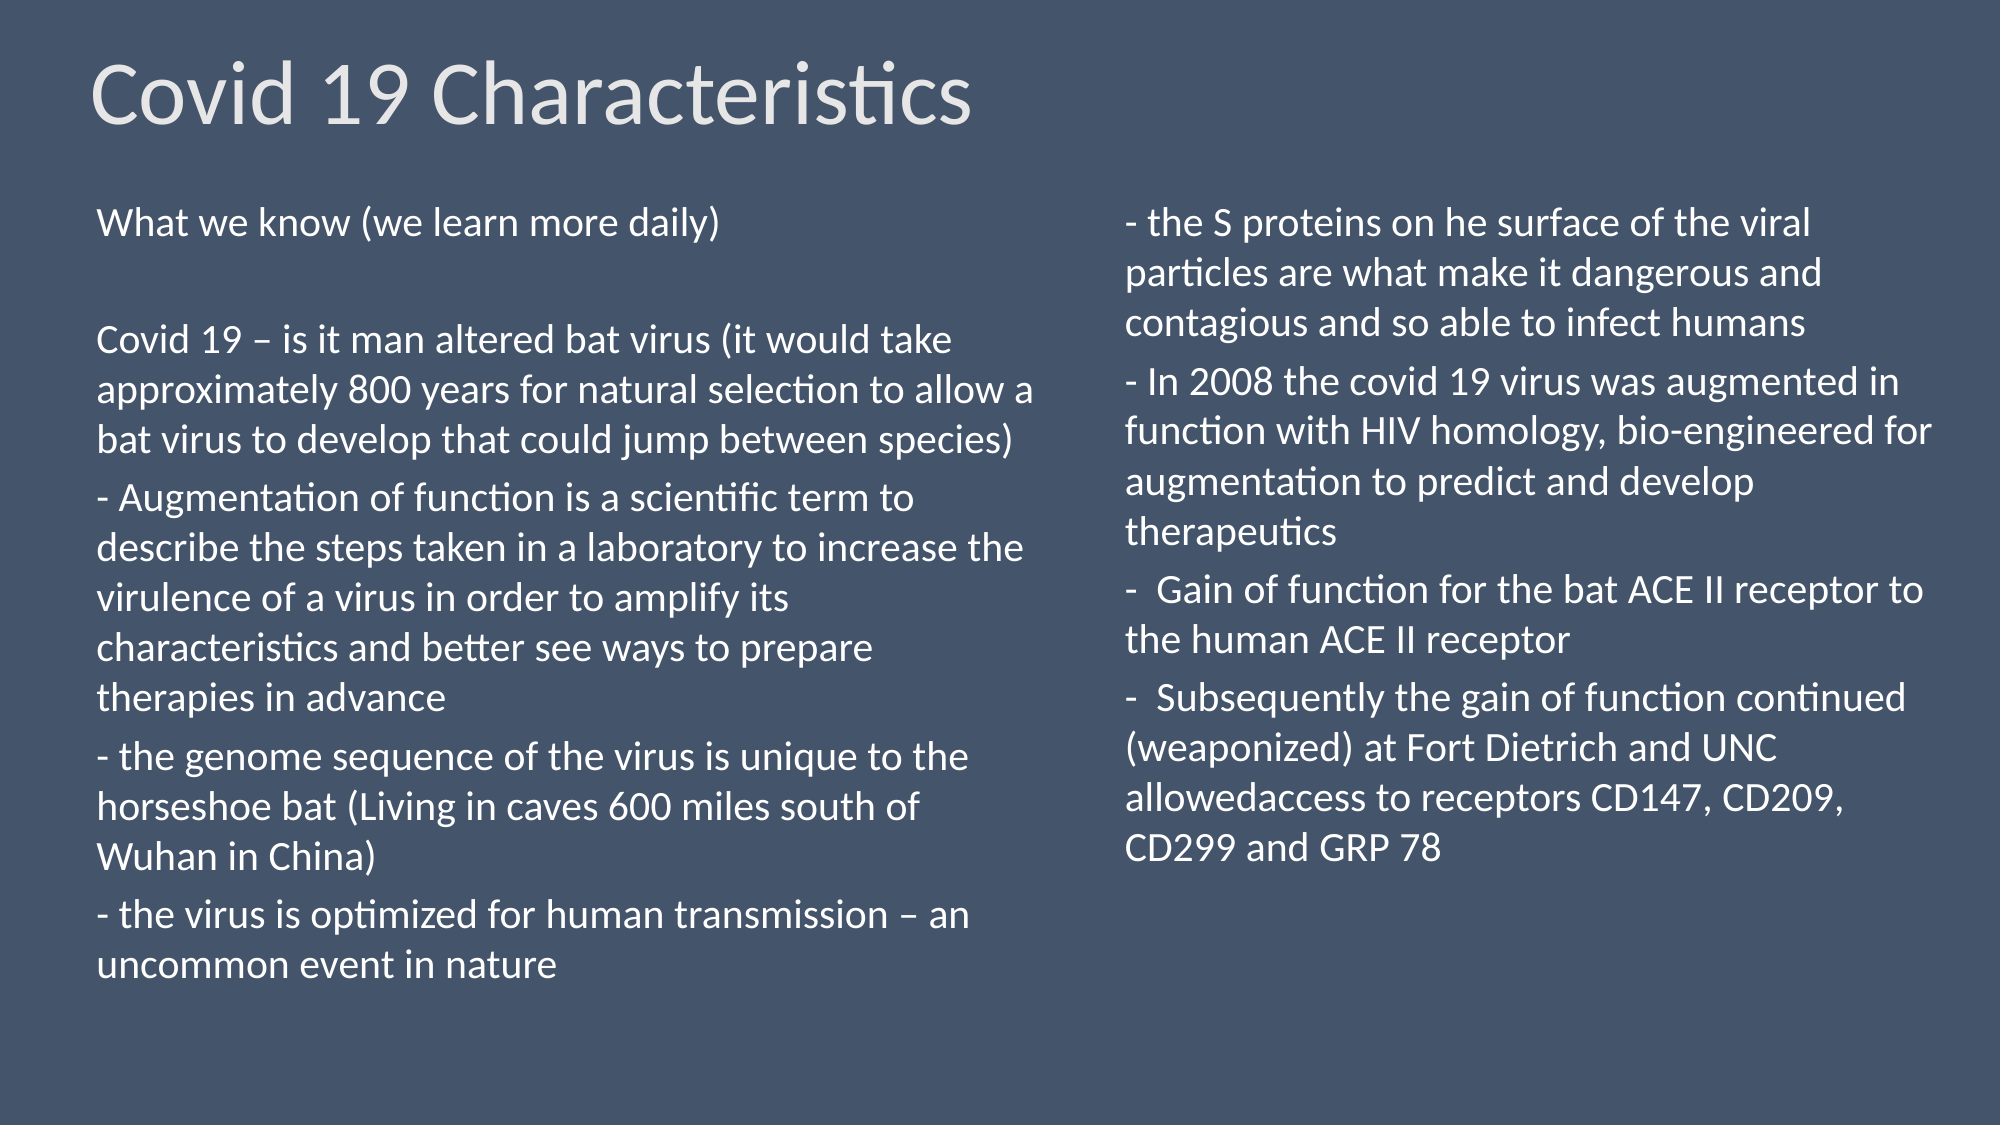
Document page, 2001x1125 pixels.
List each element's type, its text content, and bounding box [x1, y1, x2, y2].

list - the S proteins on he surface of the viral particles are what make it dangerous and contagious and so able to infect humans - In 2008 the covid 19 virus was augmented in function with HIV homology, bio-engineered for augmentation to predict and develop therapeutics - Gain of function for the bat ACE II receptor to the human ACE II receptor - Subsequently the gain of function continued (weaponized) at Fort Dietrich and UNC allowedaccess to receptors CD147, CD209, CD299 and GRP 78 [1053, 187, 1975, 863]
title Covid 19 Characteristics [75, 0, 1775, 150]
list What we know (we learn more daily) Covid 19 – is it man altered bat virus (it would take approximately 800 years for natural selection to allow a bat virus to develop that could jump between species) - Augmentation of function is a scientific term to describe the steps taken in a laboratory to increase the virulence of a virus in order to amplify its characteristics and better see ways to prepare therapies in advance - the genome sequence of the virus is unique to the horseshoe bat (Living in caves 600 miles south of Wuhan in China) - the virus is optimized for human transmission – an uncommon event in nature [24, 187, 1050, 863]
